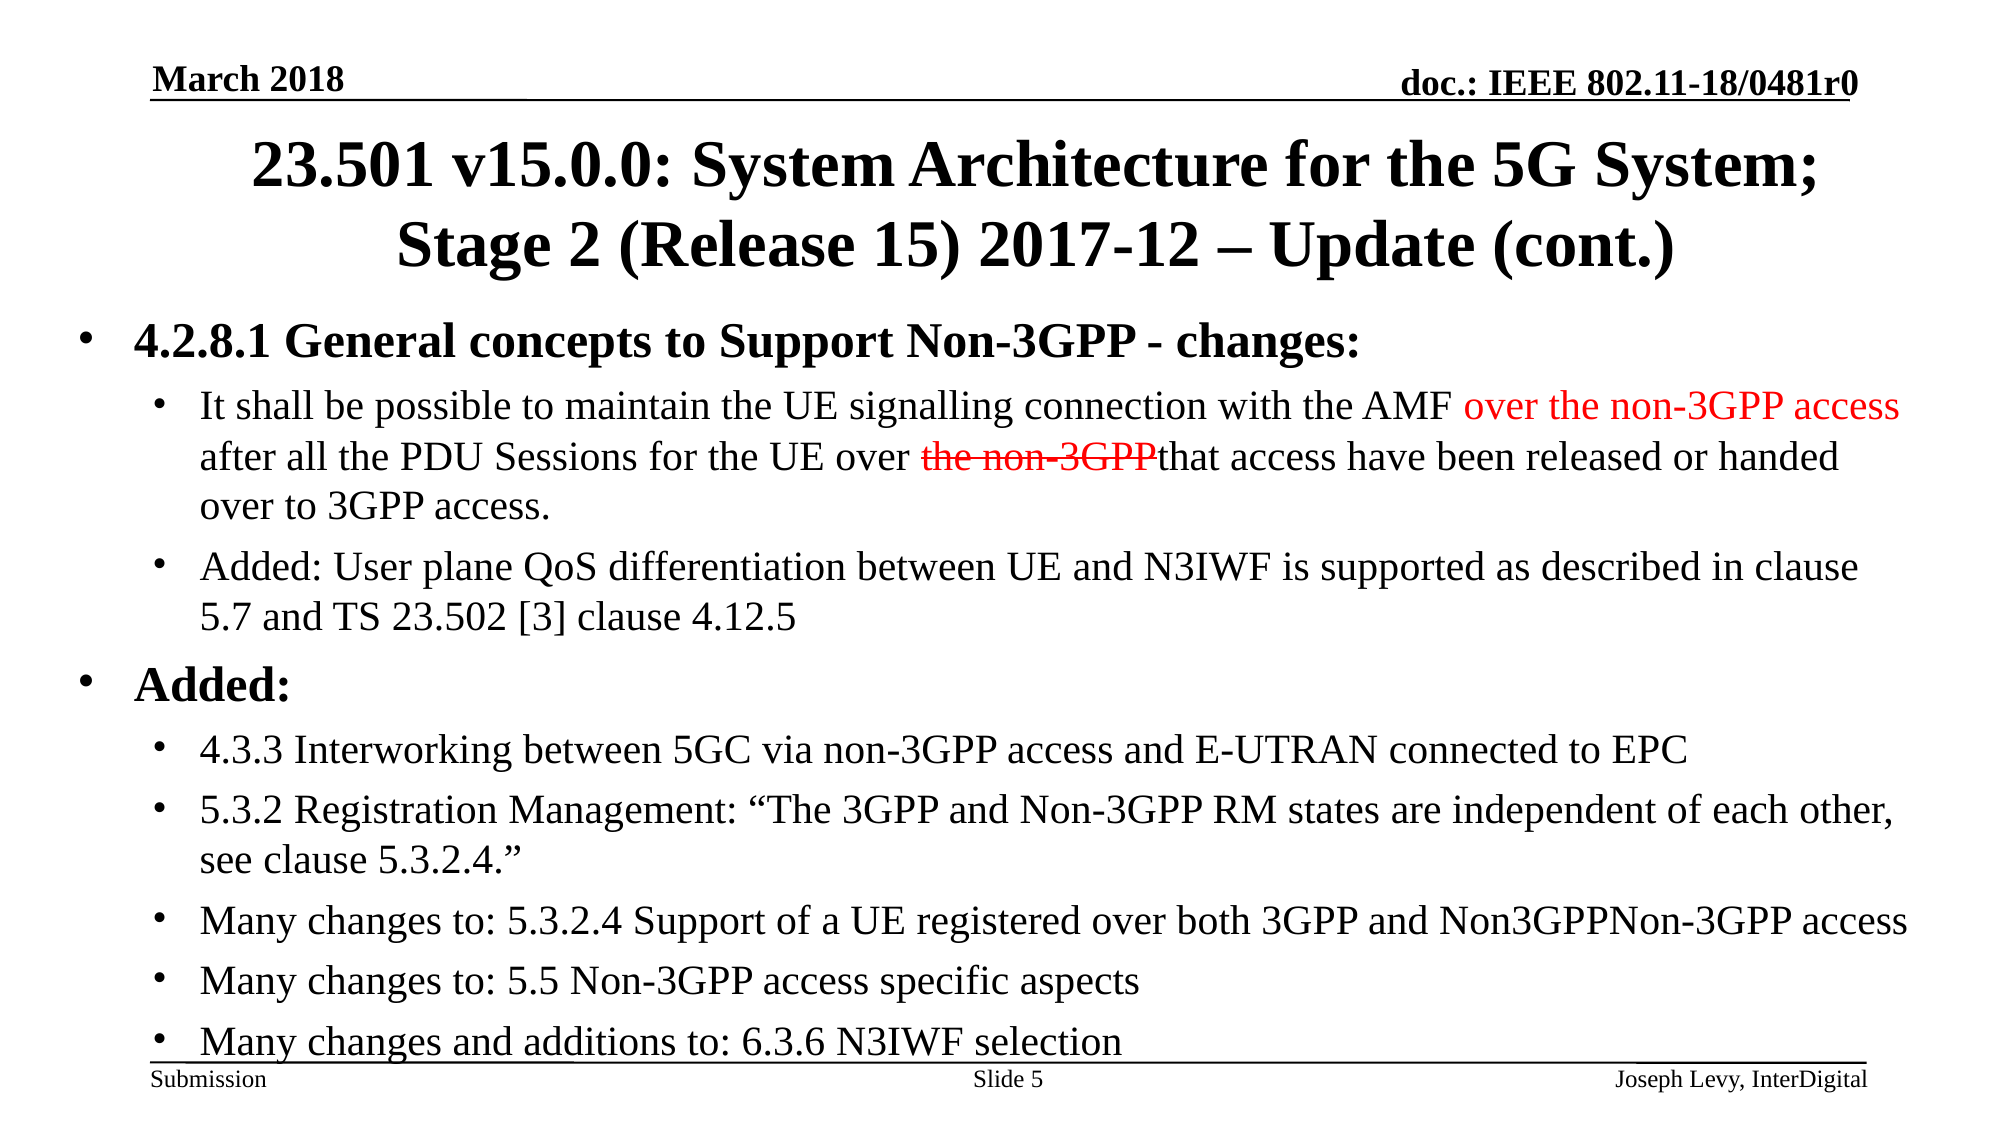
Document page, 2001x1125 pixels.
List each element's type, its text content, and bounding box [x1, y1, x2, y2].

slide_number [152, 54, 563, 100]
title 23.501 v15.0.0: System Architecture for the 5G System; Stage 2 (Release 15) 2017-12 – Update (cont.) [149, 112, 1850, 288]
list 4.2.8.1 General concepts to Support Non-3GPP - changes: It shall be possible to maintain the UE signalling connection with the AMF over the non-3GPP access after all the PDU Sessions for the UE over the non-3GPPthat access have been released or handed over to 3GPP access. Added: User plane QoS differentiation between UE and N3IWF is supported as described in clause 5.7 and TS 23.502 [3] clause 4.12.5 Added: 4.3.3 Interworking between 5GC via non-3GPP access and E-UTRAN connected to EPC 5.3.2 Registration Management: “The 3GPP and Non-3GPP RM states are independent of each other, see clause 5.3.2.4.” Many changes to: 5.3.2.4 Support of a UE registered over both 3GPP and Non3GPPNon-3GPP access Many changes to: 5.5 Non-3GPP access specific aspects Many changes and additions to: 6.3.6 N3IWF selection [62, 299, 1938, 1063]
slide_number Slide 5 [950, 1061, 1067, 1123]
footer Joseph Levy, InterDigital [1171, 1061, 1869, 1093]
